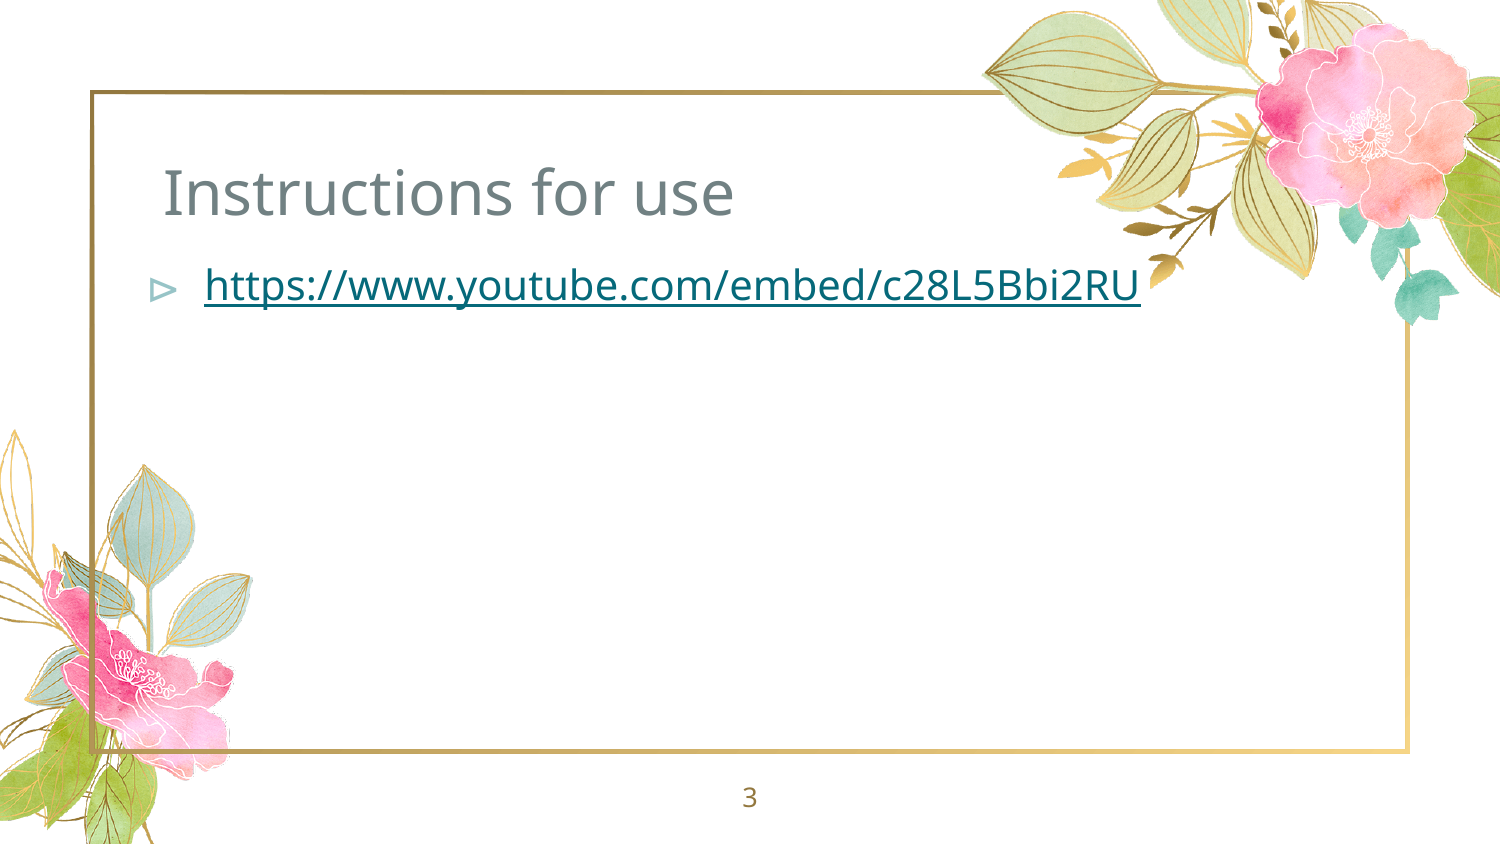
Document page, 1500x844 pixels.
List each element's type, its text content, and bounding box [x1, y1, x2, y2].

slide_number 3 [705, 753, 795, 844]
picture [981, 0, 1500, 326]
picture [95, 429, 253, 749]
list https://www.youtube.com/embed/c28L5Bbi2RU [129, 250, 1337, 693]
title Instructions for use [163, 161, 1337, 226]
picture [0, 429, 253, 844]
